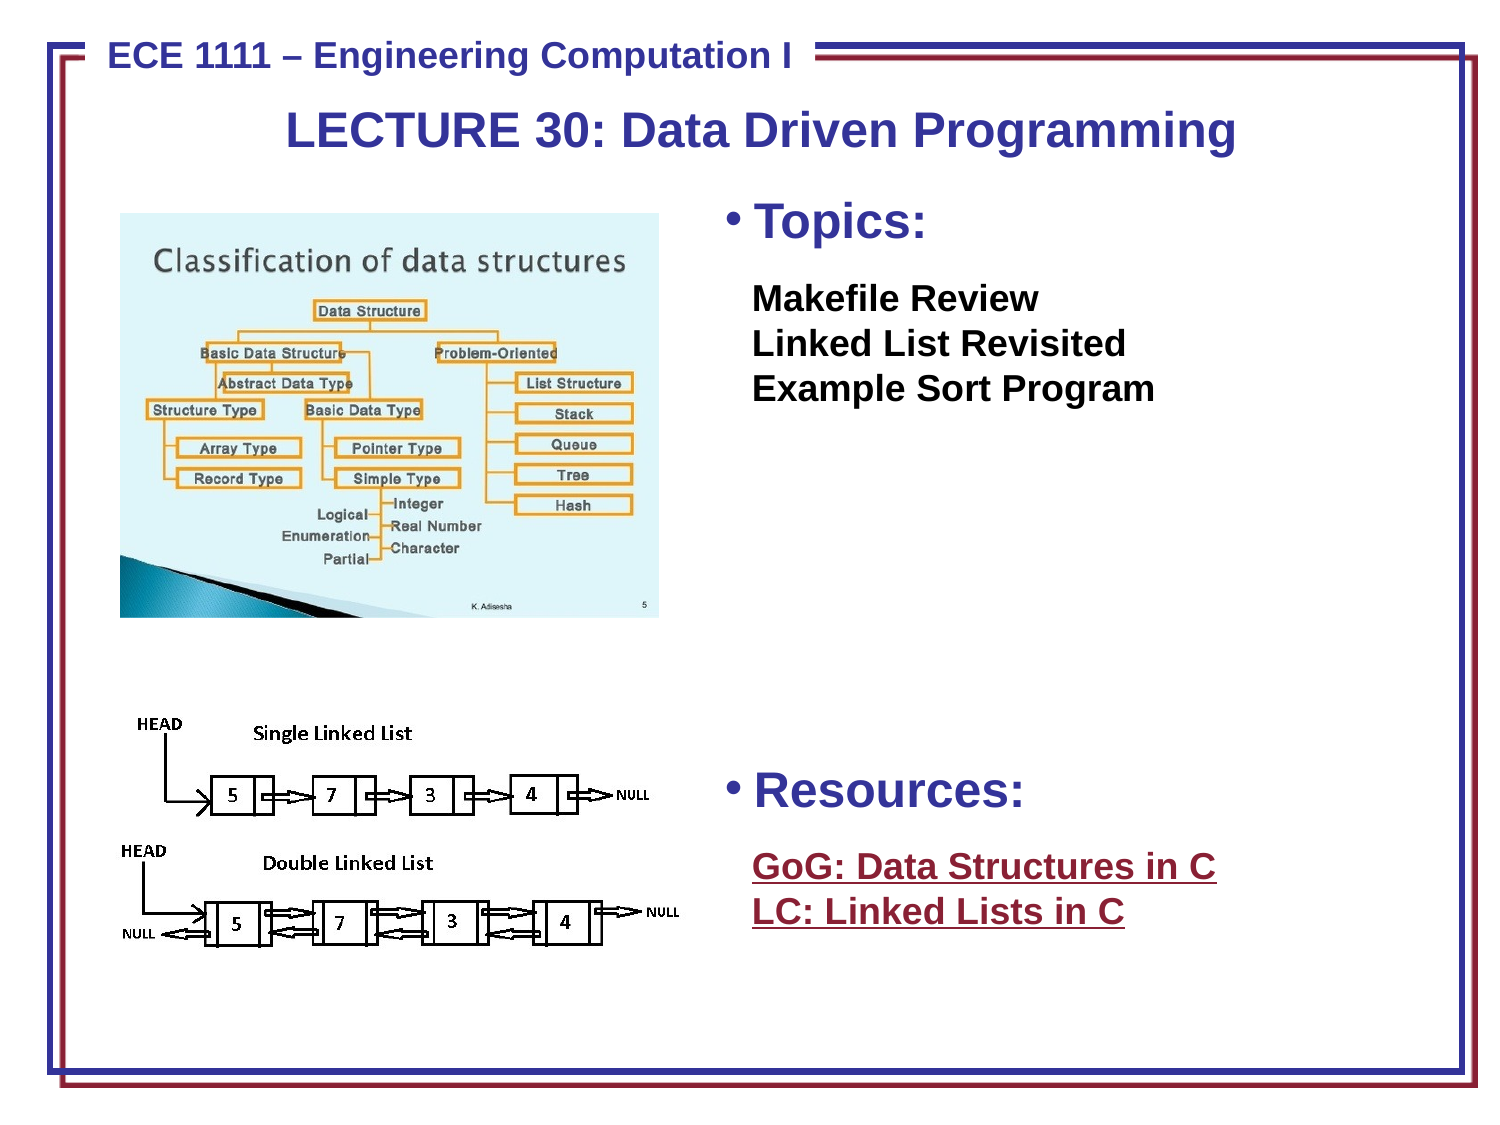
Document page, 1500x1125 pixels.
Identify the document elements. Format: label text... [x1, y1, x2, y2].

text_box LECTURE 30: Data Driven Programming [67, 90, 1457, 166]
text_box Topics: Makefile Review Linked List Revisited Example Sort Program [724, 188, 1432, 736]
picture [120, 213, 659, 618]
text_box Resources: GoG: Data Structures in C LC: Linked Lists in C [724, 757, 1444, 1043]
picture [115, 709, 692, 969]
